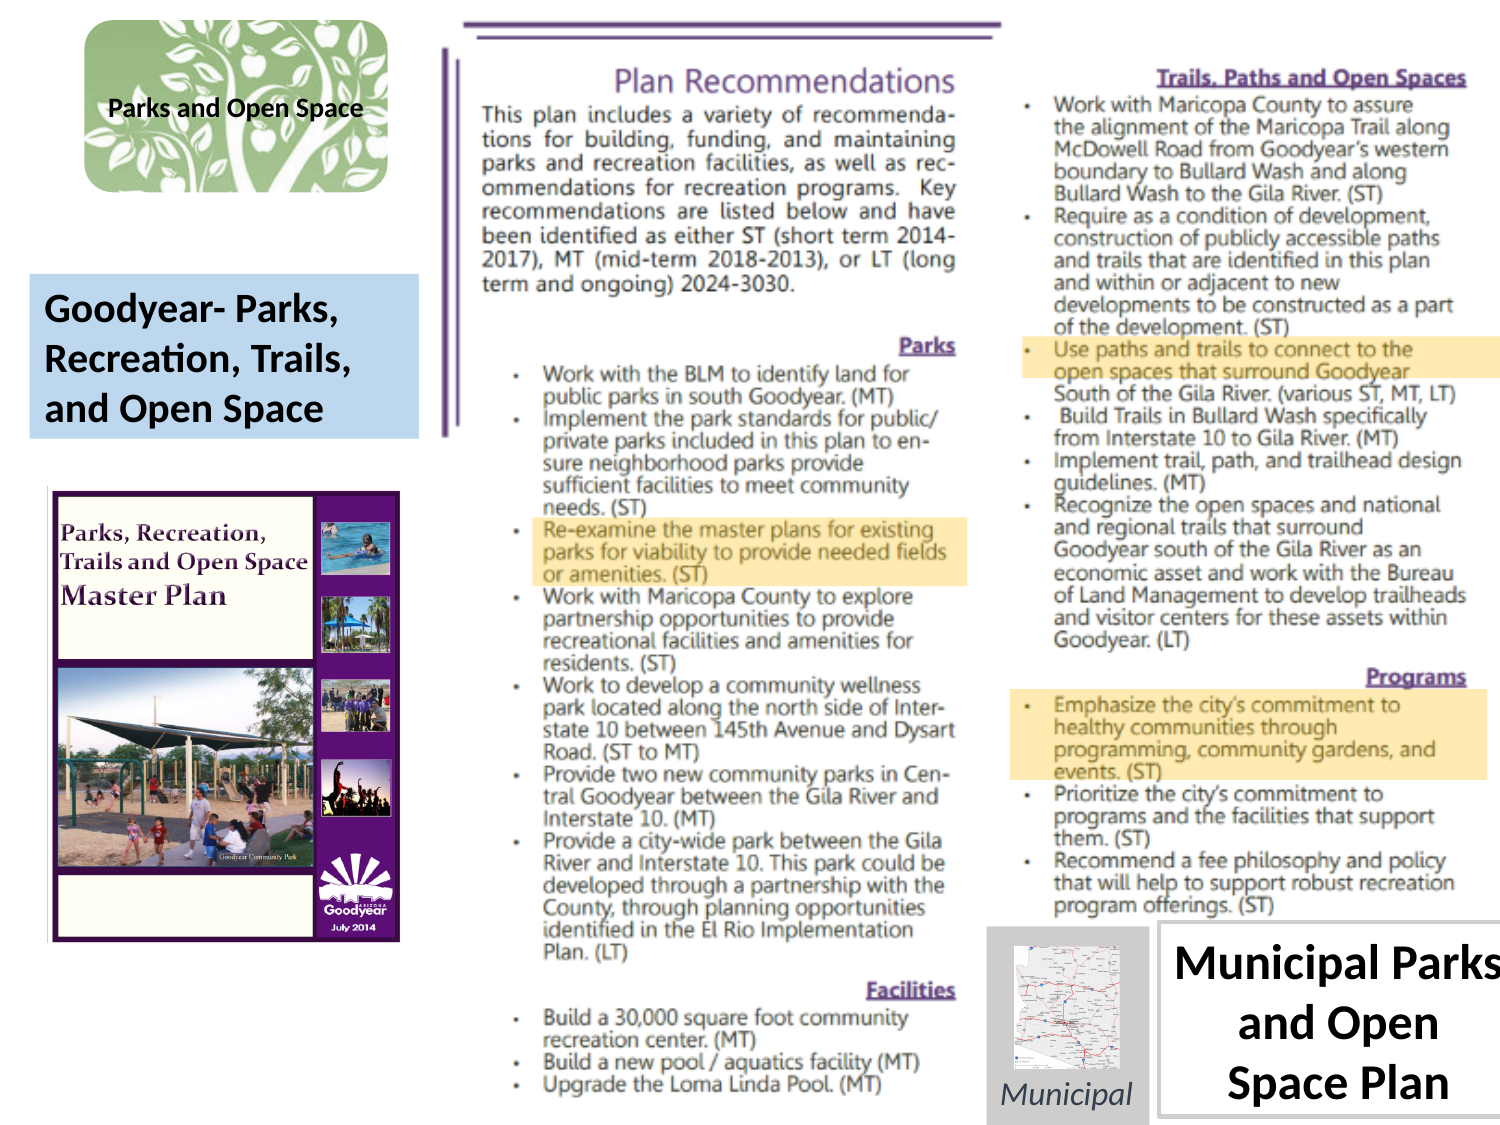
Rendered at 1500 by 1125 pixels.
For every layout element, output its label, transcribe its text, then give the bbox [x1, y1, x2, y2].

text_box Goodyear- Parks, Recreation, Trails, and Open Space [29, 273, 418, 439]
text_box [984, 926, 1150, 1125]
text_box Parks and Open Space [83, 19, 389, 193]
picture [418, 0, 1500, 1125]
picture [47, 486, 402, 943]
